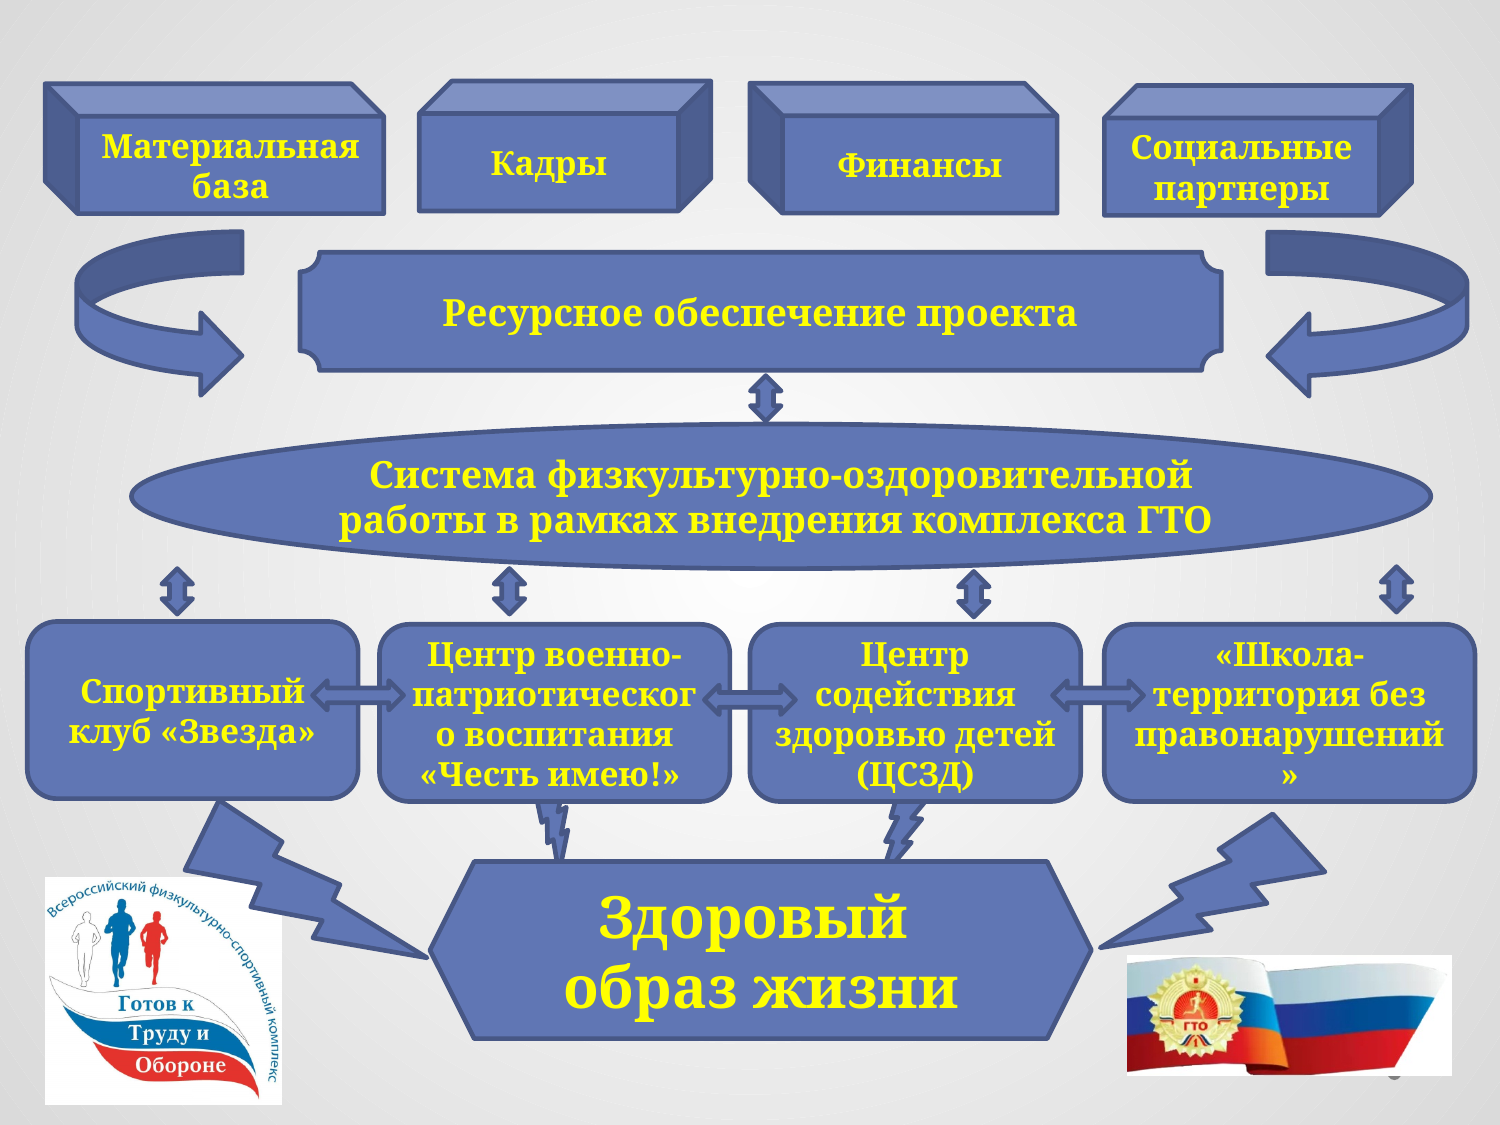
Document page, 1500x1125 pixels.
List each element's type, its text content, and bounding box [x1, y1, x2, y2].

text_box [535, 804, 571, 859]
text_box «Школа-территория без правонарушений» [1101, 621, 1478, 804]
text_box Спортивный клуб «Звезда» [24, 619, 361, 801]
text_box Центр военно-патриотического воспитания «Честь имею!» [377, 621, 733, 804]
text_box Система физкультурно-оздоровительной работы в рамках внедрения комплекса ГТО [129, 421, 1434, 571]
picture [1127, 955, 1452, 1077]
text_box [748, 373, 784, 424]
text_box [956, 569, 992, 620]
text_box [1098, 811, 1328, 951]
text_box Центр содействия здоровью детей (ЦСЗД) [747, 621, 1084, 804]
text_box [310, 678, 406, 713]
text_box Ресурсное обеспечение проекта [297, 249, 1224, 373]
text_box Материальная база [42, 81, 387, 216]
text_box Социальные партнеры [1102, 83, 1414, 218]
text_box [702, 682, 798, 717]
text_box [182, 801, 430, 961]
text_box [74, 229, 245, 398]
text_box [883, 804, 927, 859]
text_box [159, 566, 195, 617]
text_box [1265, 229, 1470, 399]
text_box [1378, 564, 1415, 615]
text_box [1050, 678, 1146, 713]
text_box Здоровый образ жизни [427, 859, 1094, 1041]
picture [44, 876, 282, 1105]
text_box Финансы [747, 80, 1060, 216]
text_box Кадры [416, 78, 714, 214]
text_box [491, 566, 528, 617]
